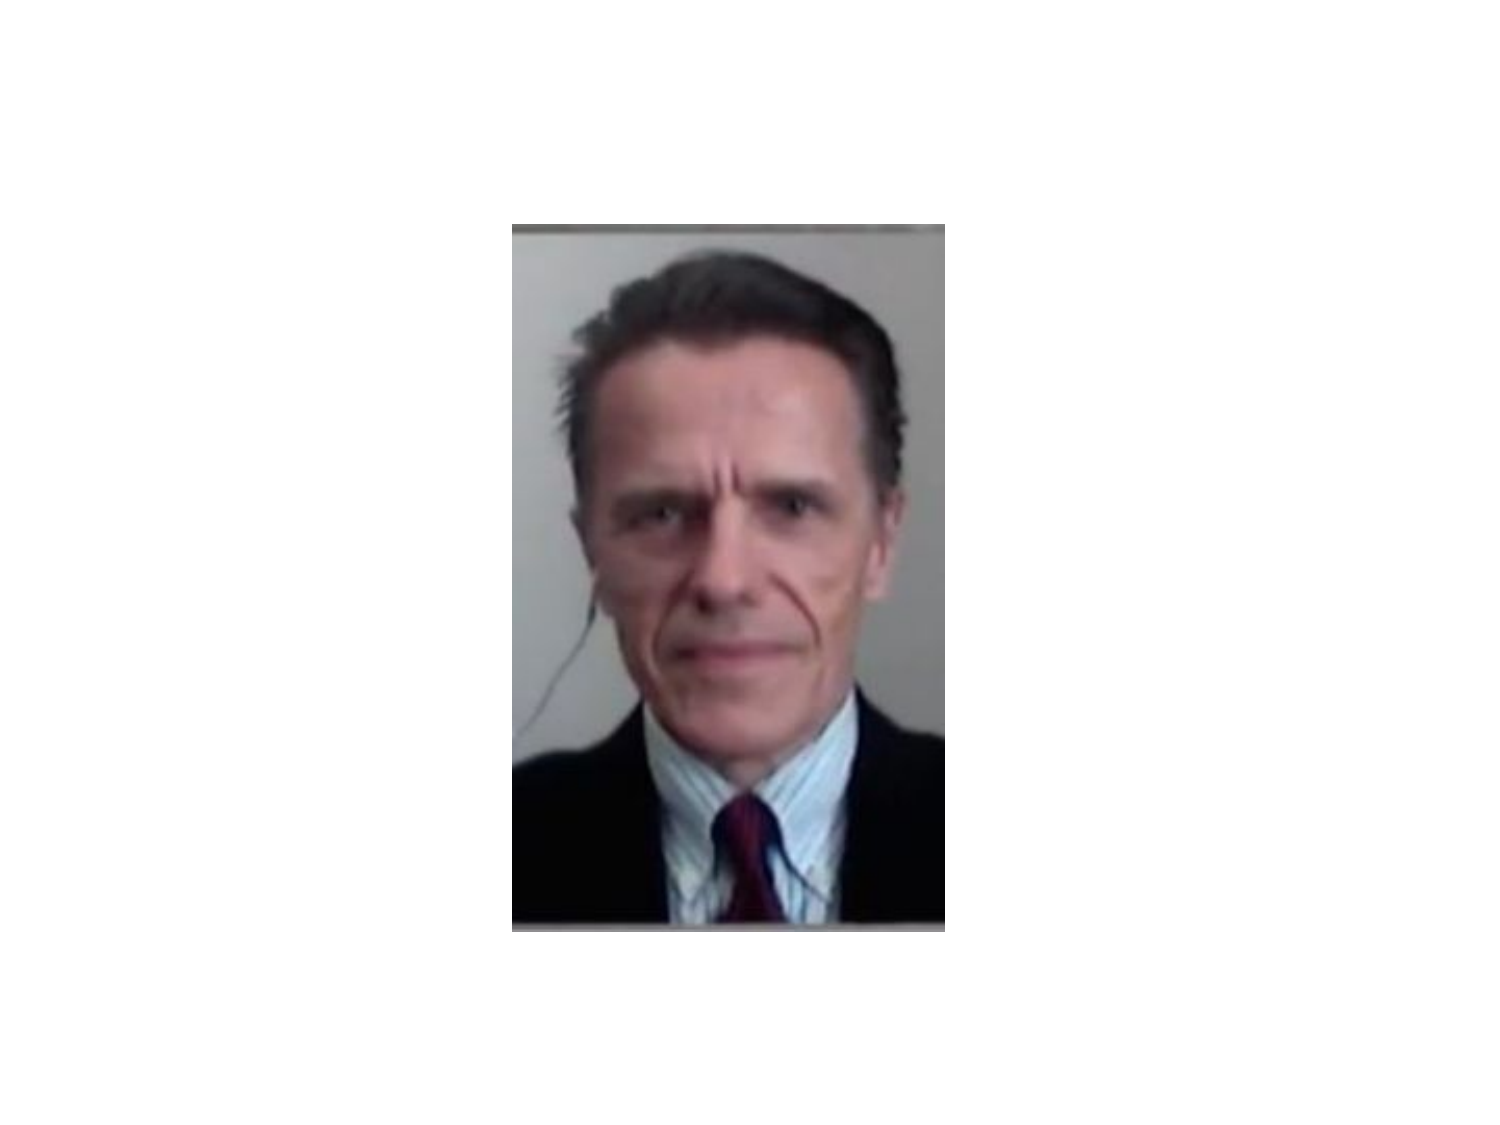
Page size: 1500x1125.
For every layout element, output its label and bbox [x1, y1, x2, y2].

picture [512, 224, 945, 932]
